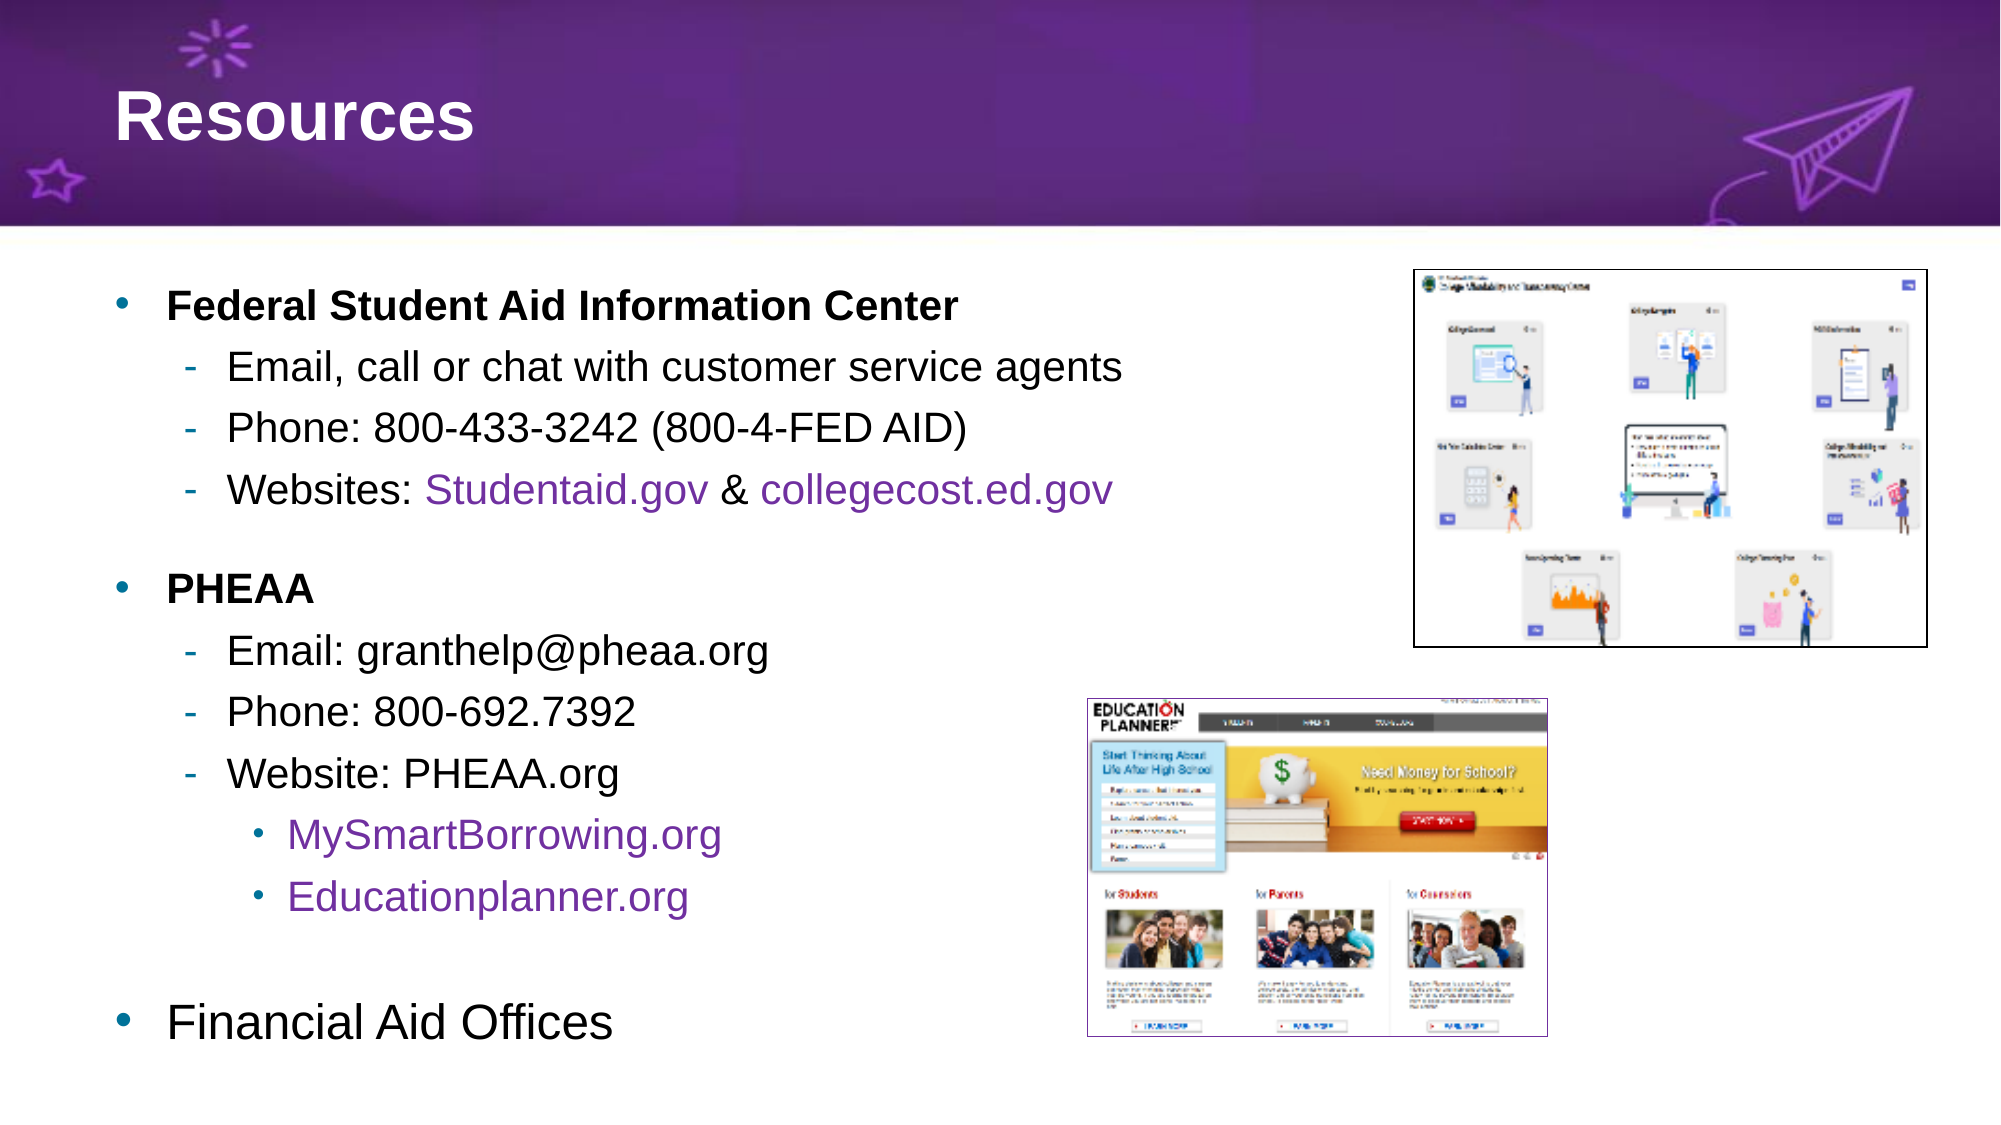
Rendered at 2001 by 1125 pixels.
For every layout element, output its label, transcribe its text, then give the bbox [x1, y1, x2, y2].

picture [0, 0, 2001, 1125]
list Federal Student Aid Information Center Email, call or chat with customer service agents Phone: 800-433-3242 (800-4-FED AID) Websites: Studentaid.gov & collegecost.ed.gov PHEAA Email: granthelp@pheaa.org Phone: 800-692.7392 Website: PHEAA.org MySmartBorrowing.org Educationplanner.org Financial Aid Offices [99, 270, 1275, 1063]
title Resources [99, 26, 1850, 198]
